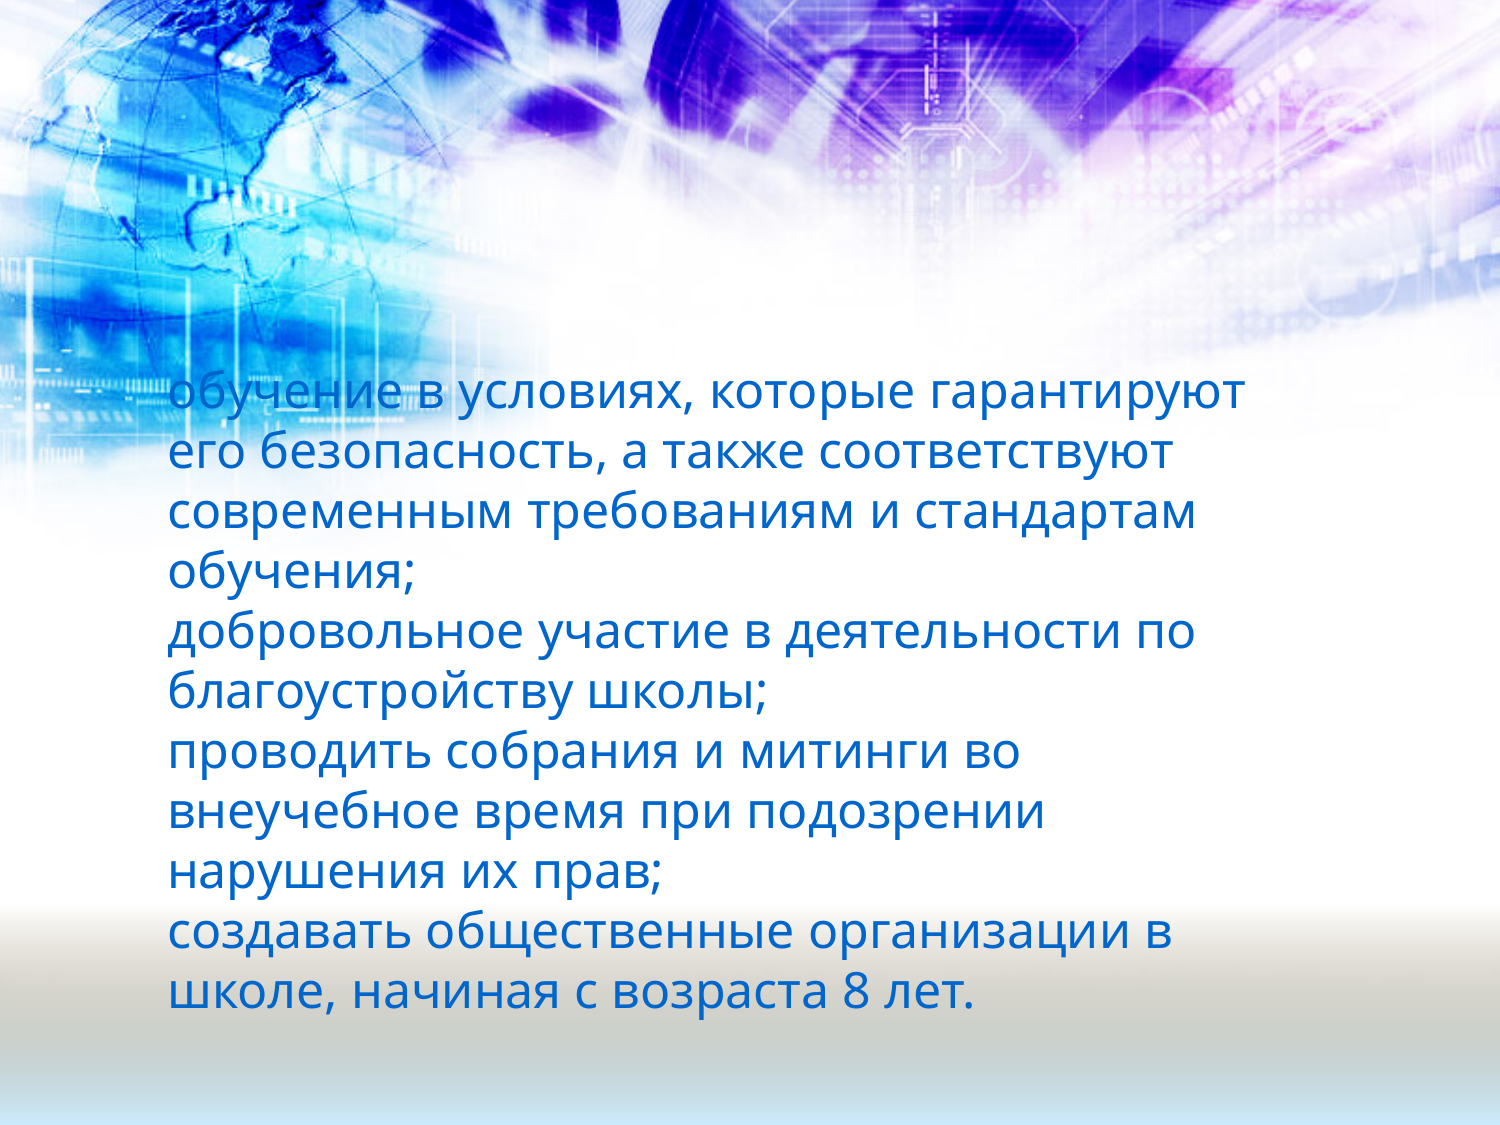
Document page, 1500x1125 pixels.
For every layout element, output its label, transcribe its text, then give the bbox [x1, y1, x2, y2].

picture [0, 0, 1500, 936]
text_box обучение в условиях, которые гарантируют его безопасность, а также соответствуют современным требованиям и стандартам обучения; добровольное участие в деятельности по благоустройству школы; проводить собрания и митинги во внеучебное время при подозрении нарушения их прав; создавать общественные организации в школе, начиная с возраста 8 лет. [152, 351, 1313, 1087]
picture [269, 303, 279, 310]
